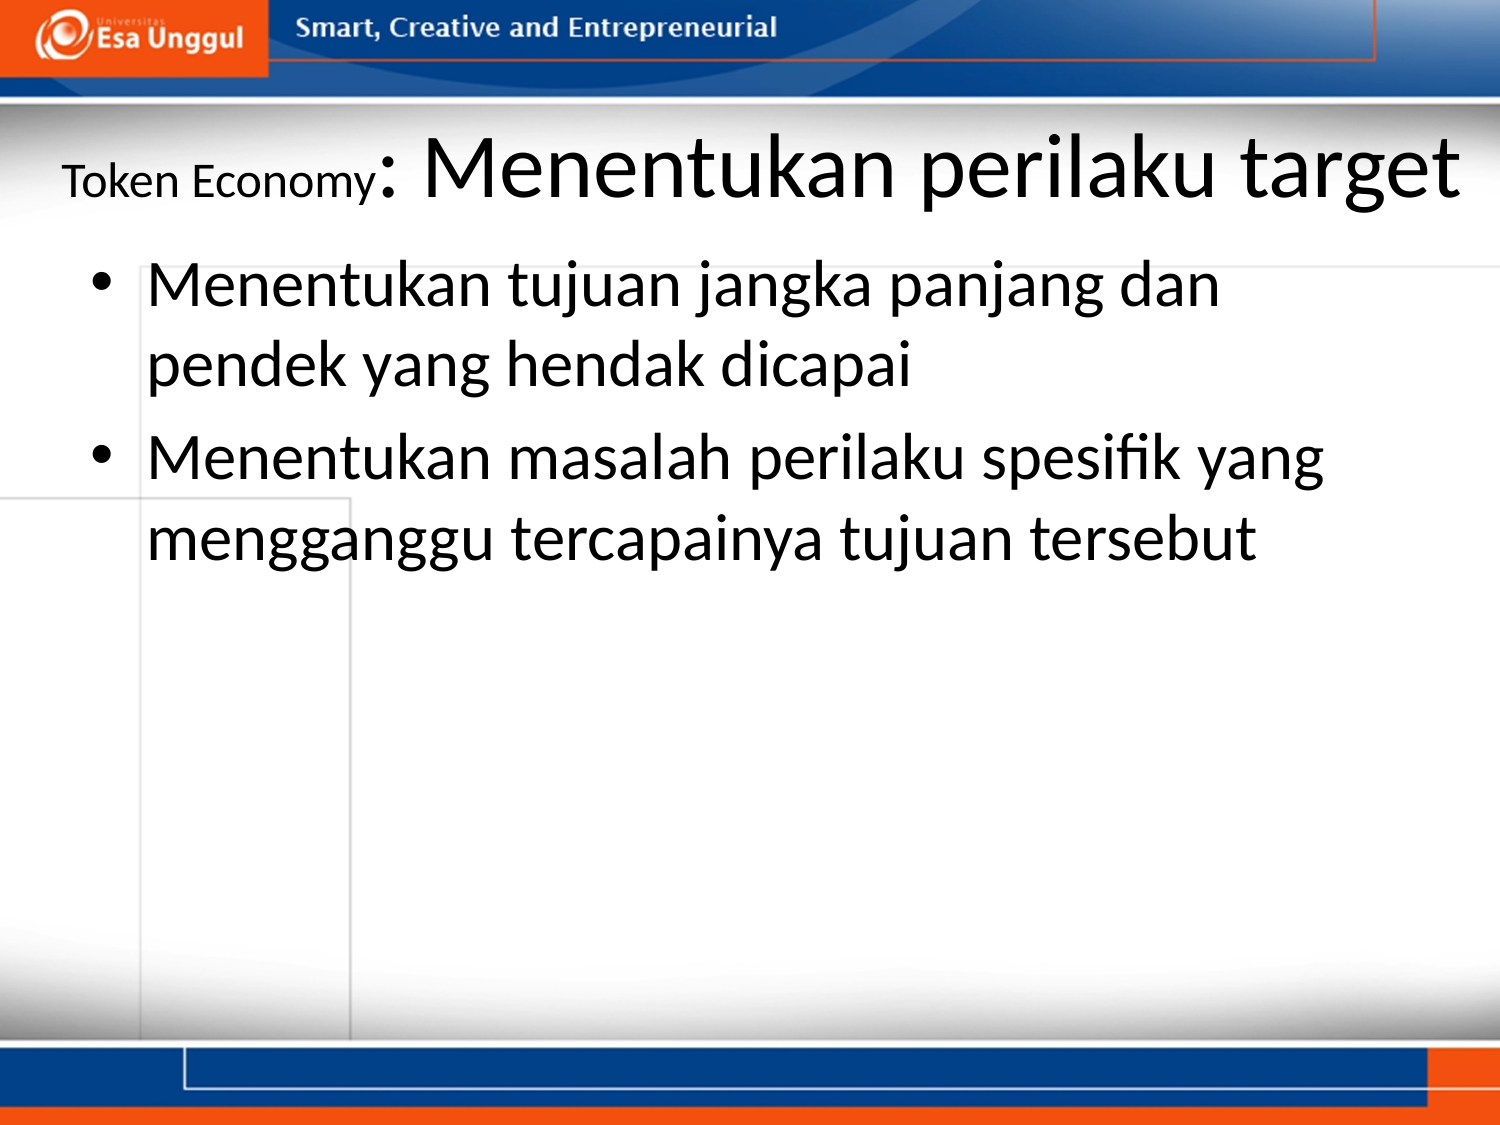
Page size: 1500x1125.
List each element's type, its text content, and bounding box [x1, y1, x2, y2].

title Token Economy: Menentukan perilaku target [24, 90, 1500, 233]
list Menentukan tujuan jangka panjang dan pendek yang hendak dicapai Menentukan masalah perilaku spesifik yang mengganggu tercapainya tujuan tersebut [75, 232, 1425, 1043]
picture [0, 0, 1500, 1125]
